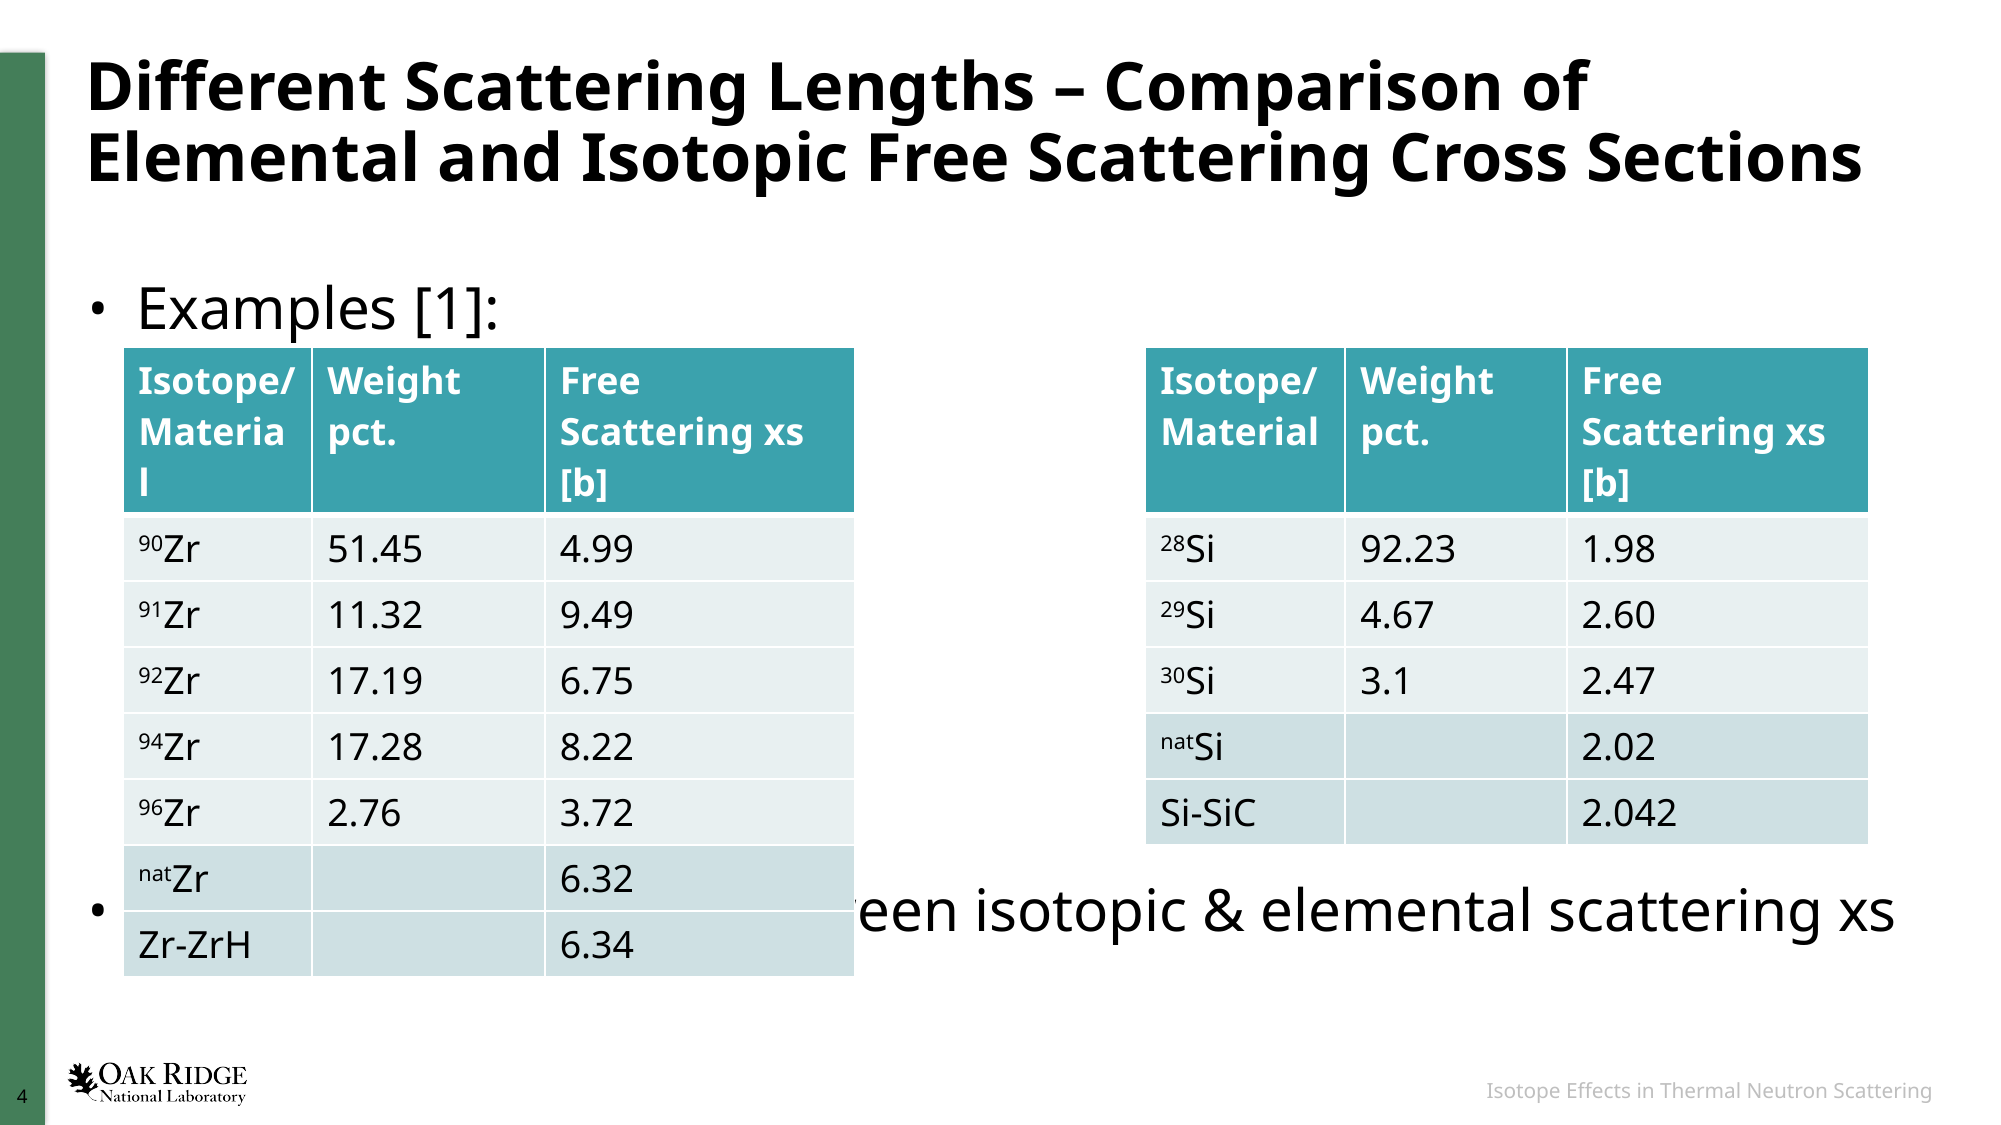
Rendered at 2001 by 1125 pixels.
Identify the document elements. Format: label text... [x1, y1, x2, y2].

picture [67, 1062, 247, 1106]
table_header Isotope/Material [124, 348, 311, 512]
table_cell 30Si [1146, 648, 1344, 712]
table_cell 4.67 [1346, 582, 1566, 646]
table_cell 17.28 [313, 714, 544, 778]
table_cell Zr-ZrH [124, 912, 311, 976]
table_cell [1346, 780, 1566, 844]
table_cell 4.99 [546, 518, 854, 580]
table_cell 9.49 [546, 582, 854, 646]
table_cell natZr [124, 846, 311, 910]
table_cell 3.72 [546, 780, 854, 844]
table_cell 17.19 [313, 648, 544, 712]
table_header Isotope/Material [1146, 348, 1344, 512]
table_cell 96Zr [124, 780, 311, 844]
table_cell 28Si [1146, 518, 1344, 580]
table_cell 11.32 [313, 582, 544, 646]
title Different Scattering Lengths – Comparison of Elemental and Isotopic Free Scattering Cross Sections [70, 44, 1946, 206]
table_cell 2.02 [1568, 714, 1868, 778]
table_cell 2.76 [313, 780, 544, 844]
table_cell 92Zr [124, 648, 311, 712]
table_cell Si-SiC [1146, 780, 1344, 844]
table_cell 3.1 [1346, 648, 1566, 712]
table_cell 92.23 [1346, 518, 1566, 580]
table_cell 2.042 [1568, 780, 1868, 844]
table_cell natSi [1146, 714, 1344, 778]
table_header Free Scattering xs [b] [546, 348, 854, 512]
table_cell 6.32 [546, 846, 854, 910]
table_cell 94Zr [124, 714, 311, 778]
table_cell 29Si [1146, 582, 1344, 646]
table_cell [1346, 714, 1566, 778]
table_cell [313, 846, 544, 910]
table_cell [313, 912, 544, 976]
table_cell 90Zr [124, 518, 311, 580]
table_cell 1.98 [1568, 518, 1868, 580]
table_header Weight pct. [1346, 348, 1566, 512]
table_cell 8.22 [546, 714, 854, 778]
table_header Weight pct. [313, 348, 544, 512]
table_cell 6.34 [546, 912, 854, 976]
list Examples [1]: Up to 50% difference between isotopic & elemental scattering xs [73, 271, 1949, 864]
table_cell 2.60 [1568, 582, 1868, 646]
table_cell 51.45 [313, 518, 544, 580]
table_cell 6.75 [546, 648, 854, 712]
table_cell 2.47 [1568, 648, 1868, 712]
table_header Free Scattering xs [b] [1568, 348, 1868, 512]
table_cell 91Zr [124, 582, 311, 646]
